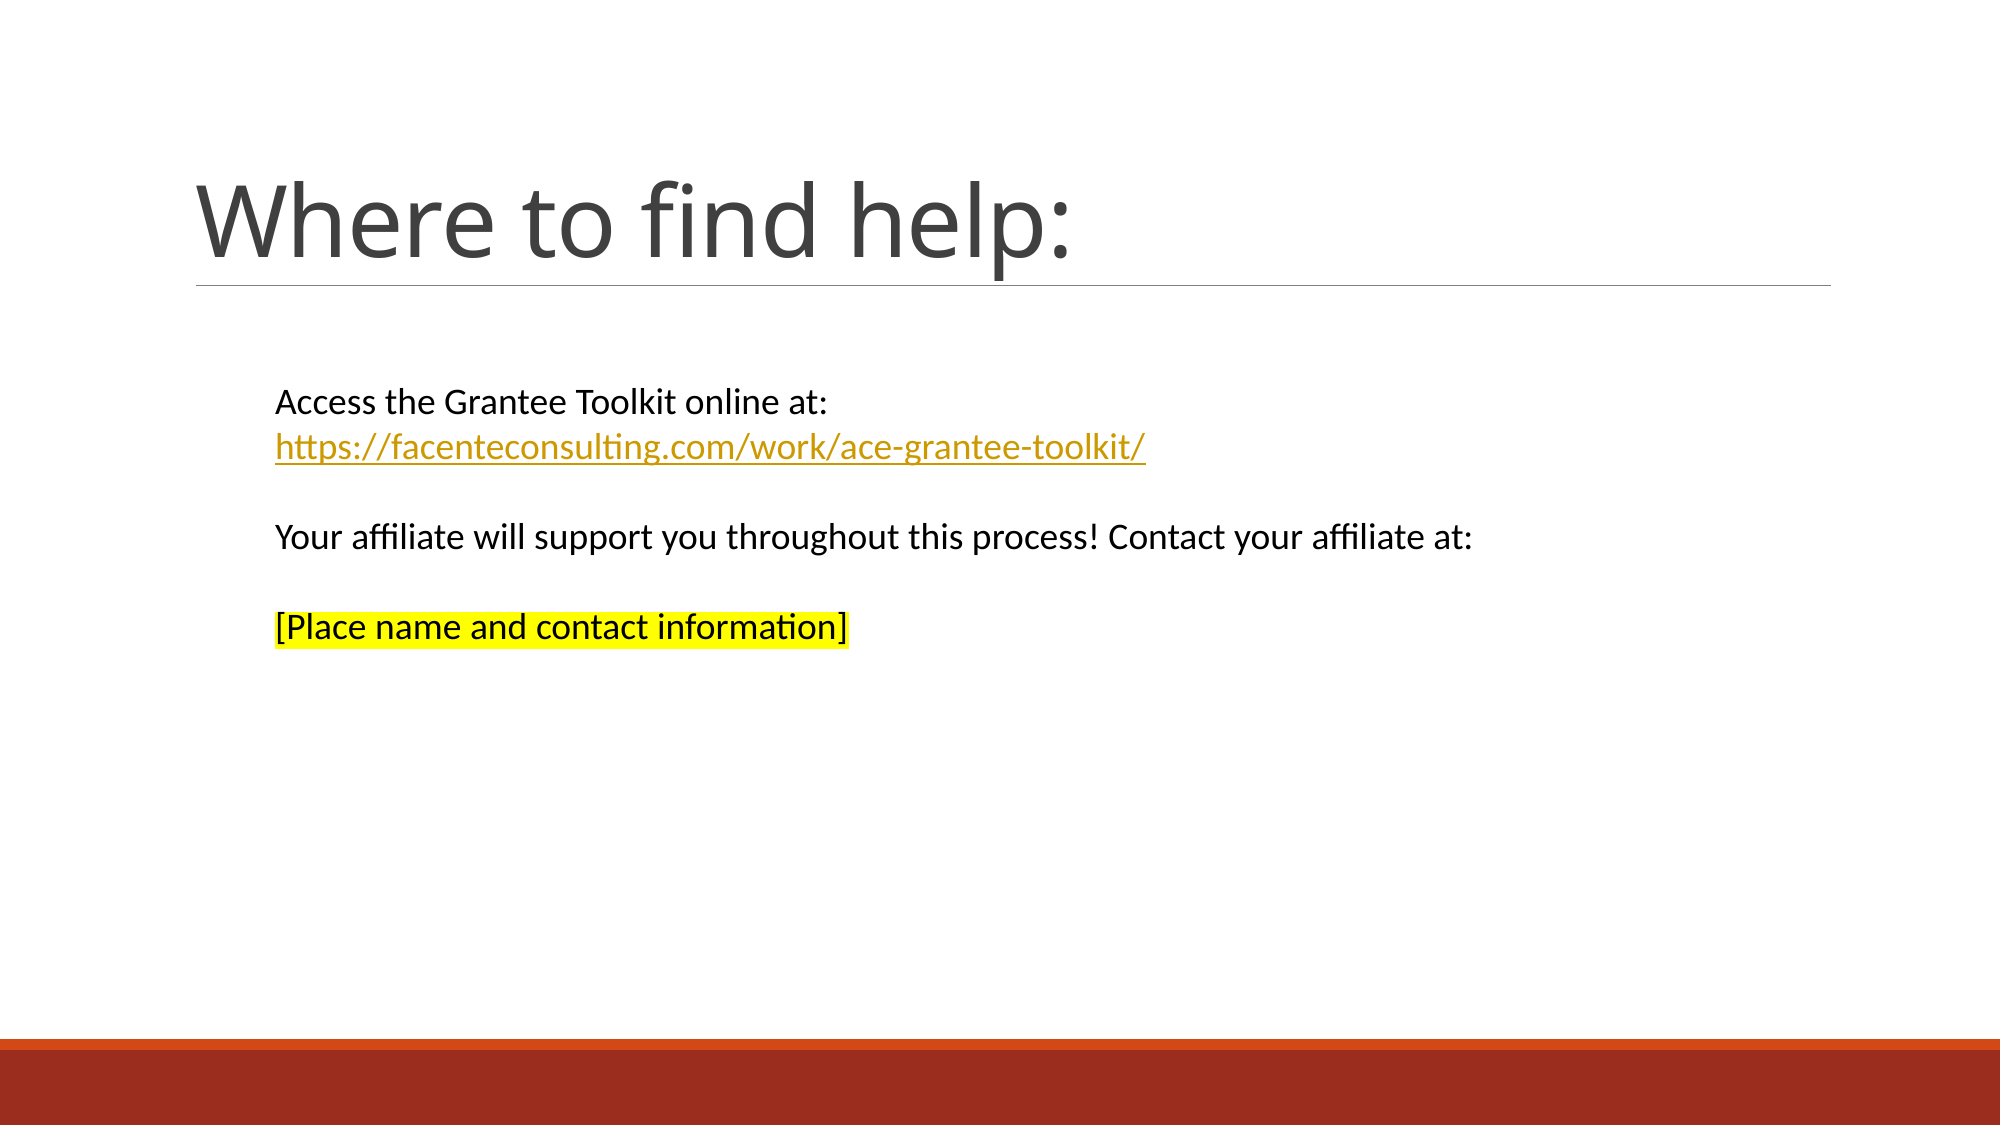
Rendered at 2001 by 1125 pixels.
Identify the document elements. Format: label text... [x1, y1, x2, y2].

text_box Access the Grantee Toolkit online at: https://facenteconsulting.com/work/ace-grantee-toolkit/ Your affiliate will support you throughout this process! Contact your affiliate at: [Place name and contact information] [260, 370, 1600, 655]
title Where to find help: [180, 47, 1830, 285]
